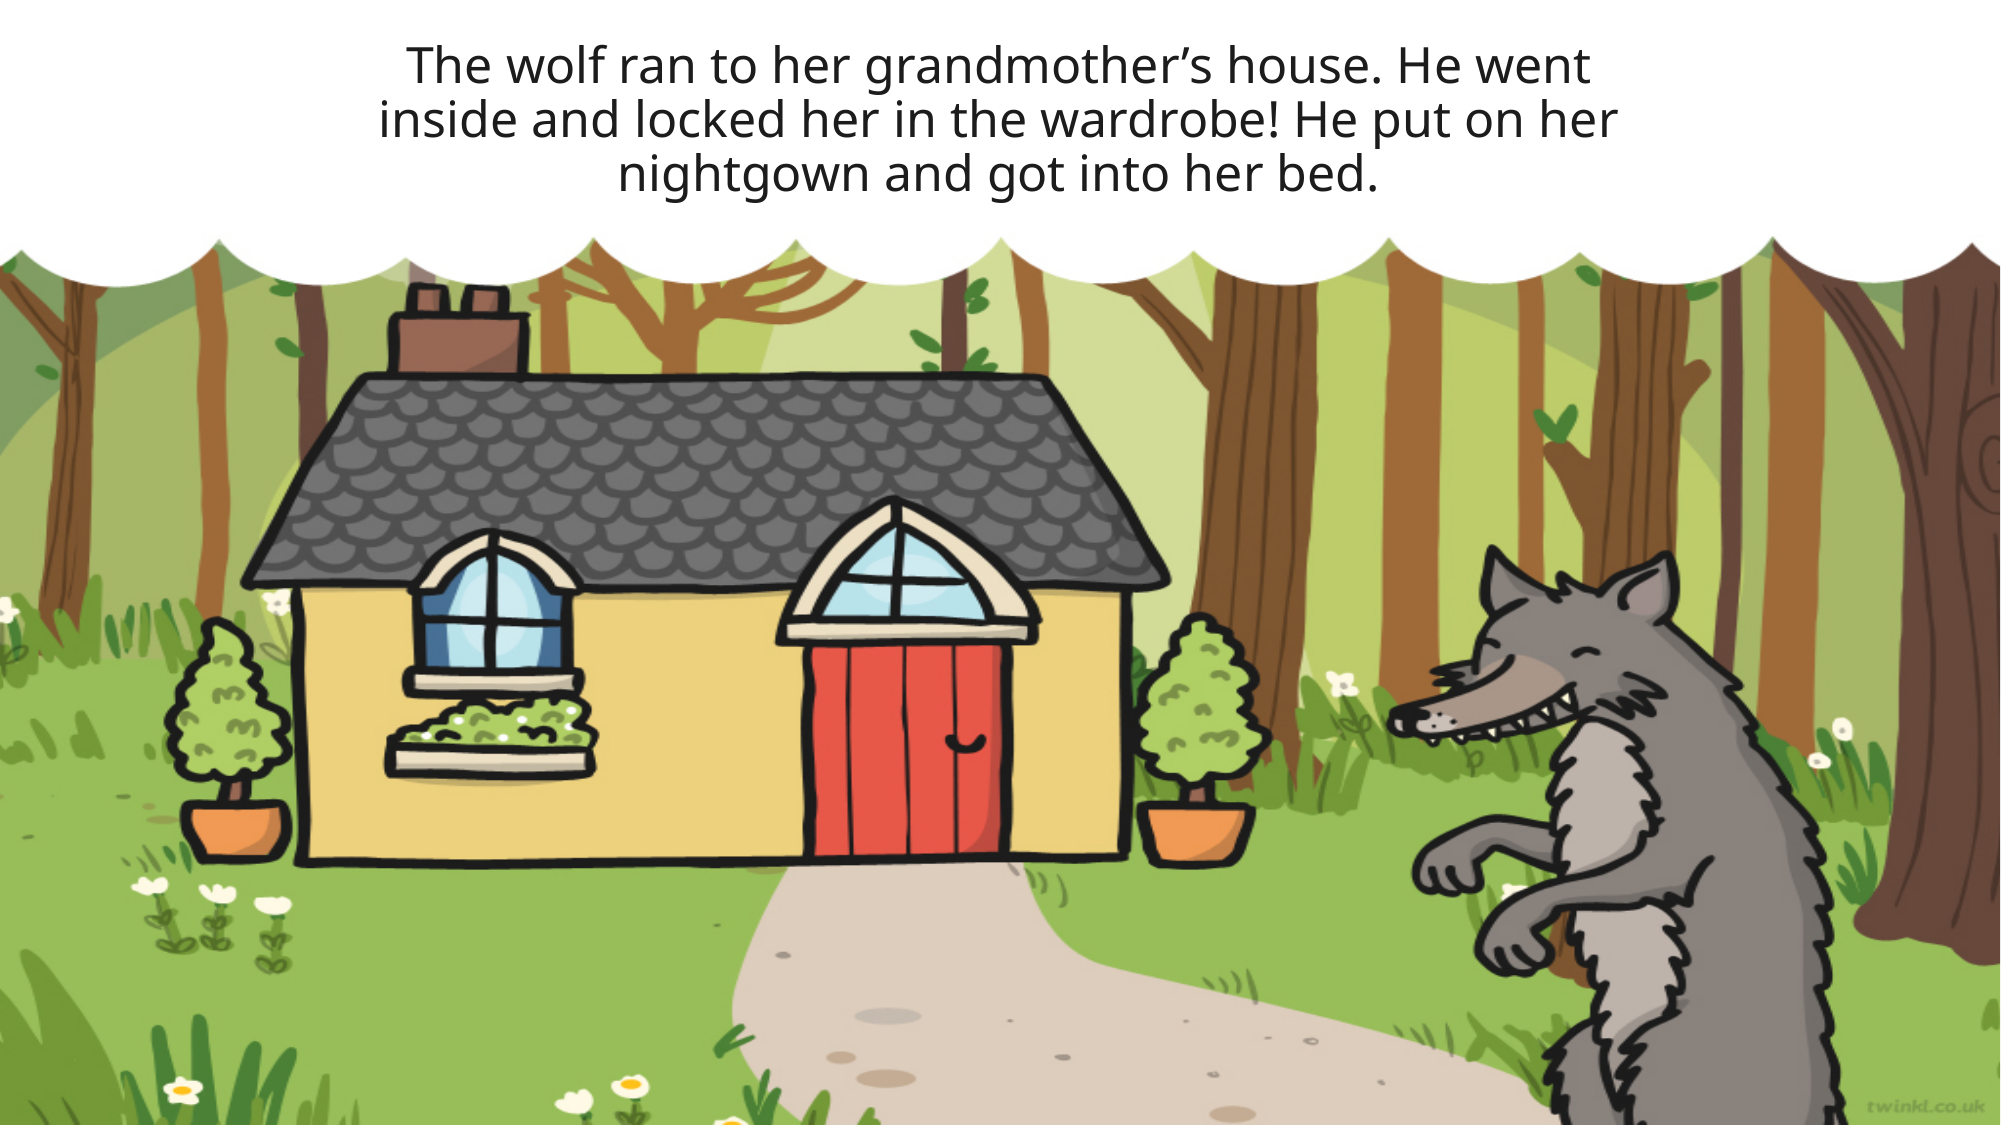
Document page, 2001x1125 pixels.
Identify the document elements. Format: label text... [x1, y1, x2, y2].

picture [0, 0, 2001, 1125]
title The wolf ran to her grandmother’s house. He went inside and locked her in the wardrobe! He put on her nightgown and got into her bed. [324, 27, 1674, 216]
